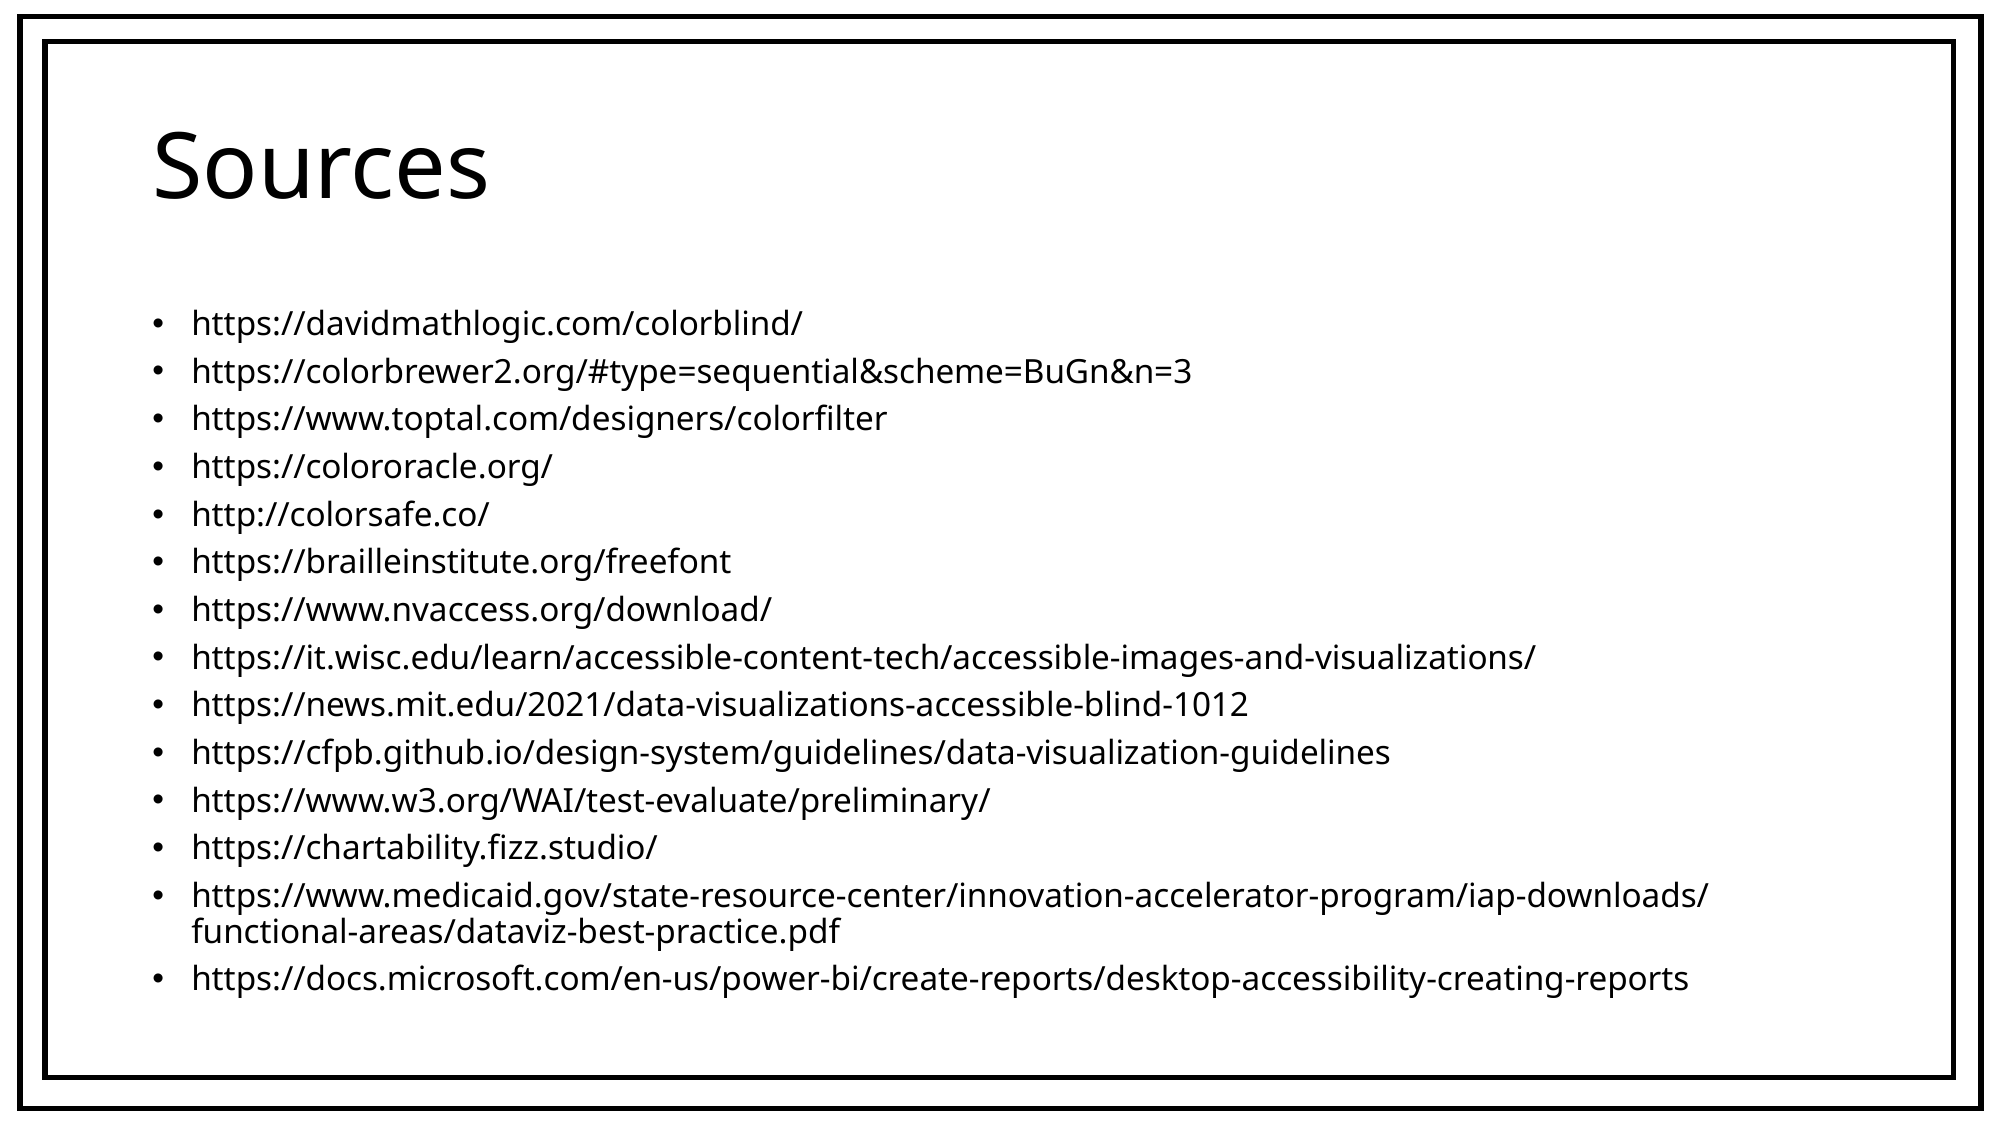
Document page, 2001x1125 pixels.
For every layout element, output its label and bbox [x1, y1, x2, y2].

text_box [19, 15, 1982, 1109]
text_box [44, 40, 1955, 1078]
